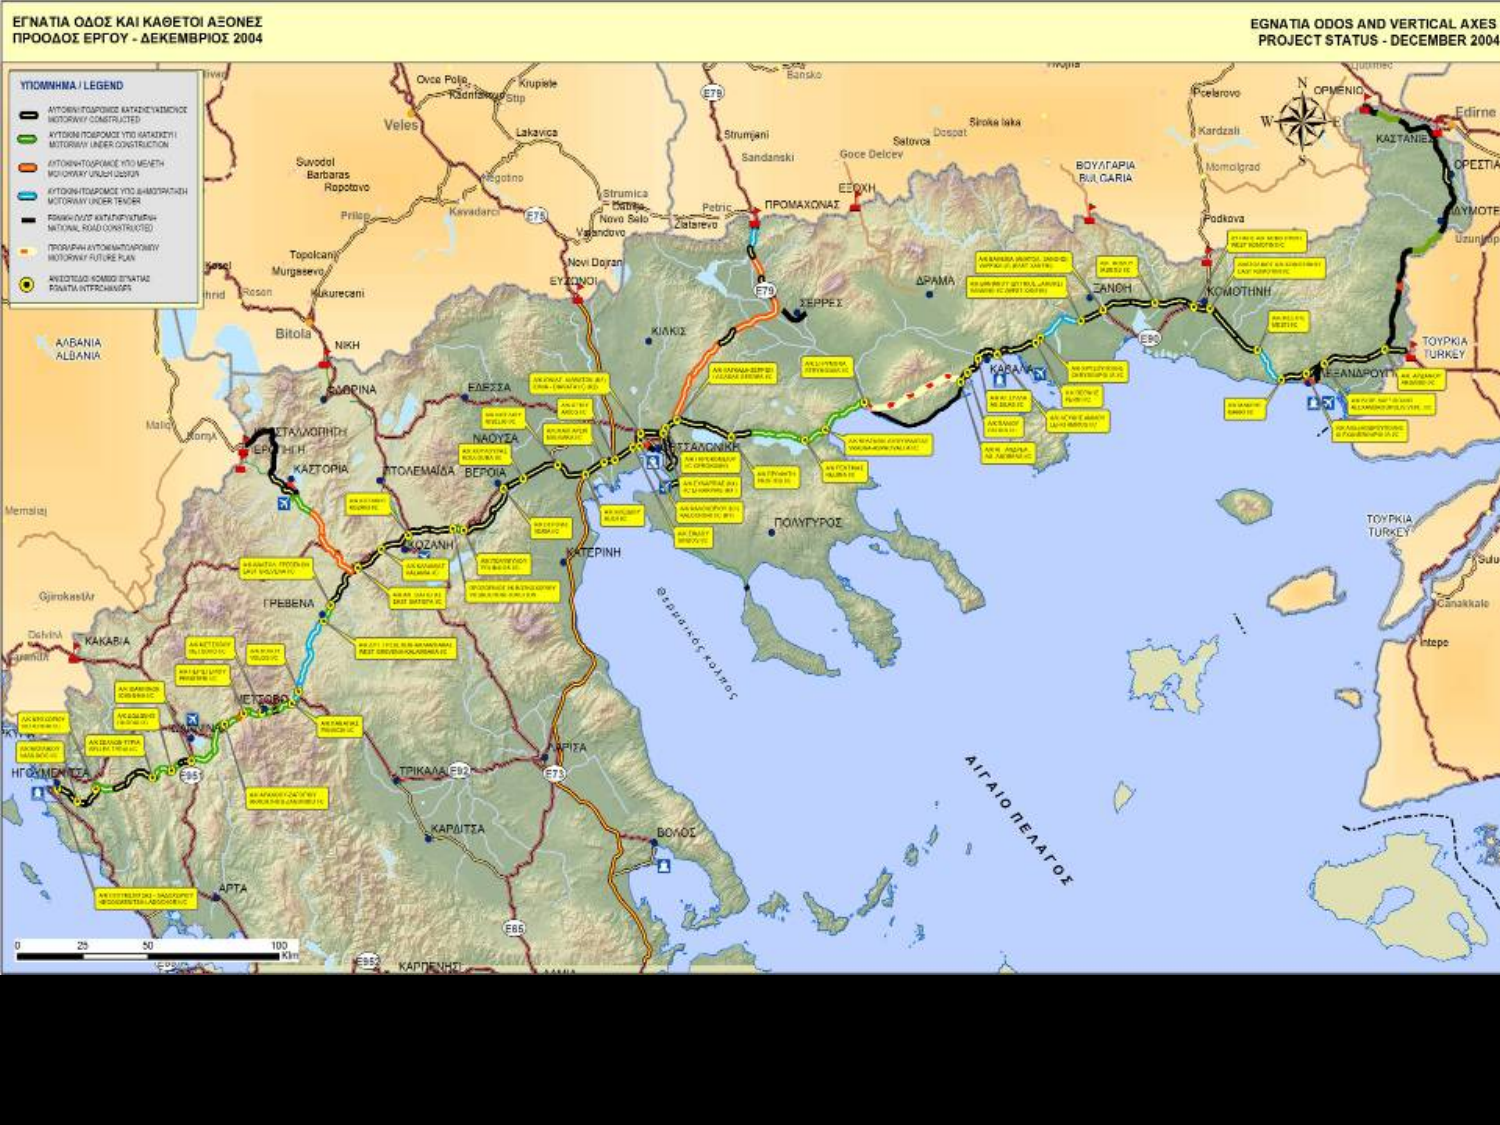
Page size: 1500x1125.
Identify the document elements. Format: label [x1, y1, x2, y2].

picture [0, 0, 1500, 976]
